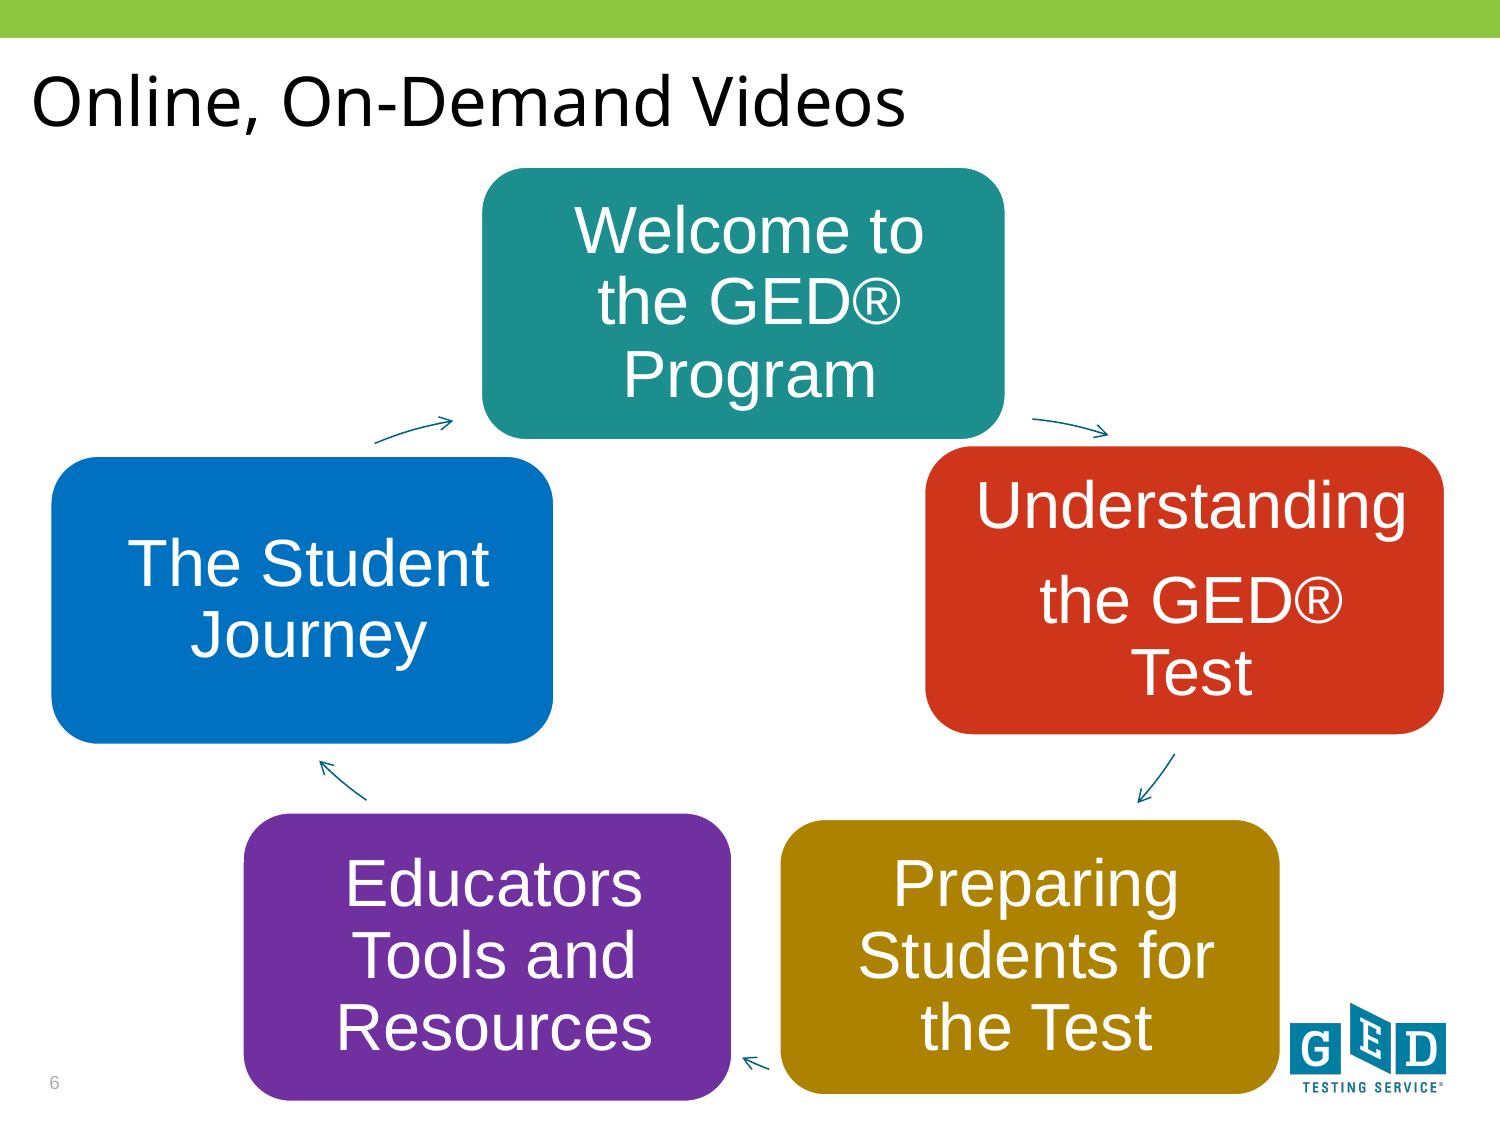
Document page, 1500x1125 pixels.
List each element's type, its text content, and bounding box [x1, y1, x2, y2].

slide_number 6 [49, 1066, 257, 1094]
picture [1407, 1058, 1434, 1065]
picture [1290, 1058, 1446, 1094]
picture [1304, 1058, 1328, 1066]
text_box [49, 210, 1447, 1058]
title Online, On-Demand Videos [30, 67, 1428, 259]
